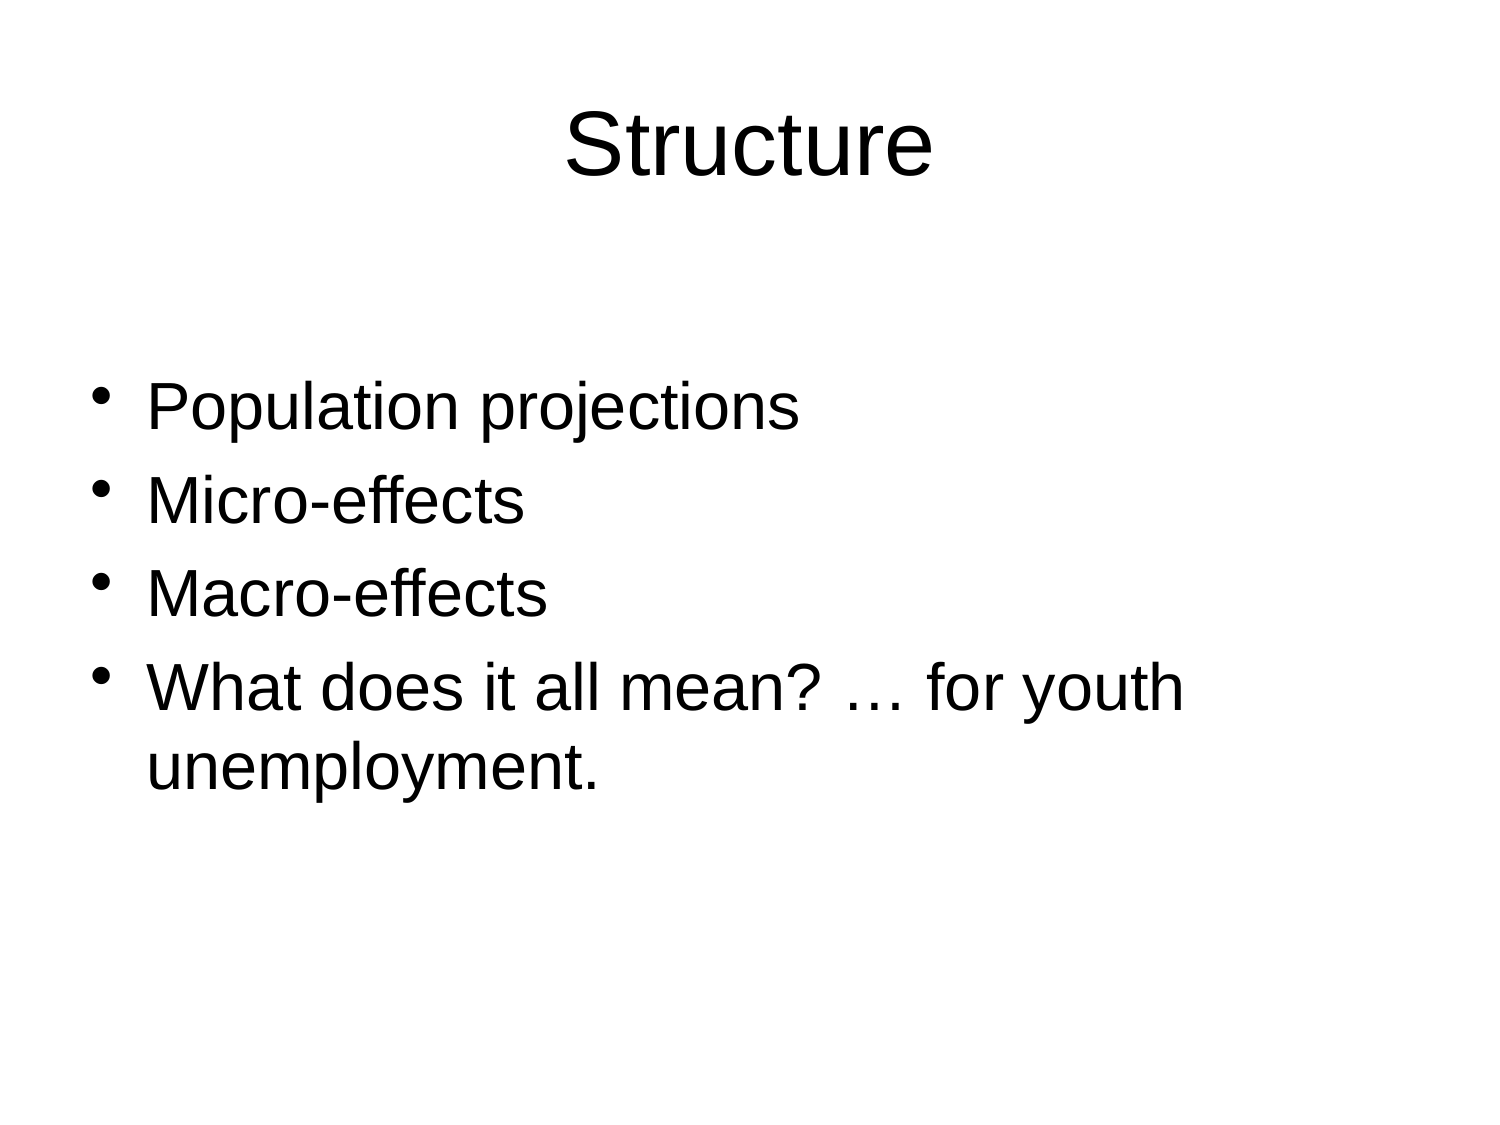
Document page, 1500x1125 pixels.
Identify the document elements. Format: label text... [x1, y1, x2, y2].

title Structure [74, 44, 1426, 233]
list Population projections Micro-effects Macro-effects What does it all mean? … for youth unemployment. [74, 262, 1426, 1006]
